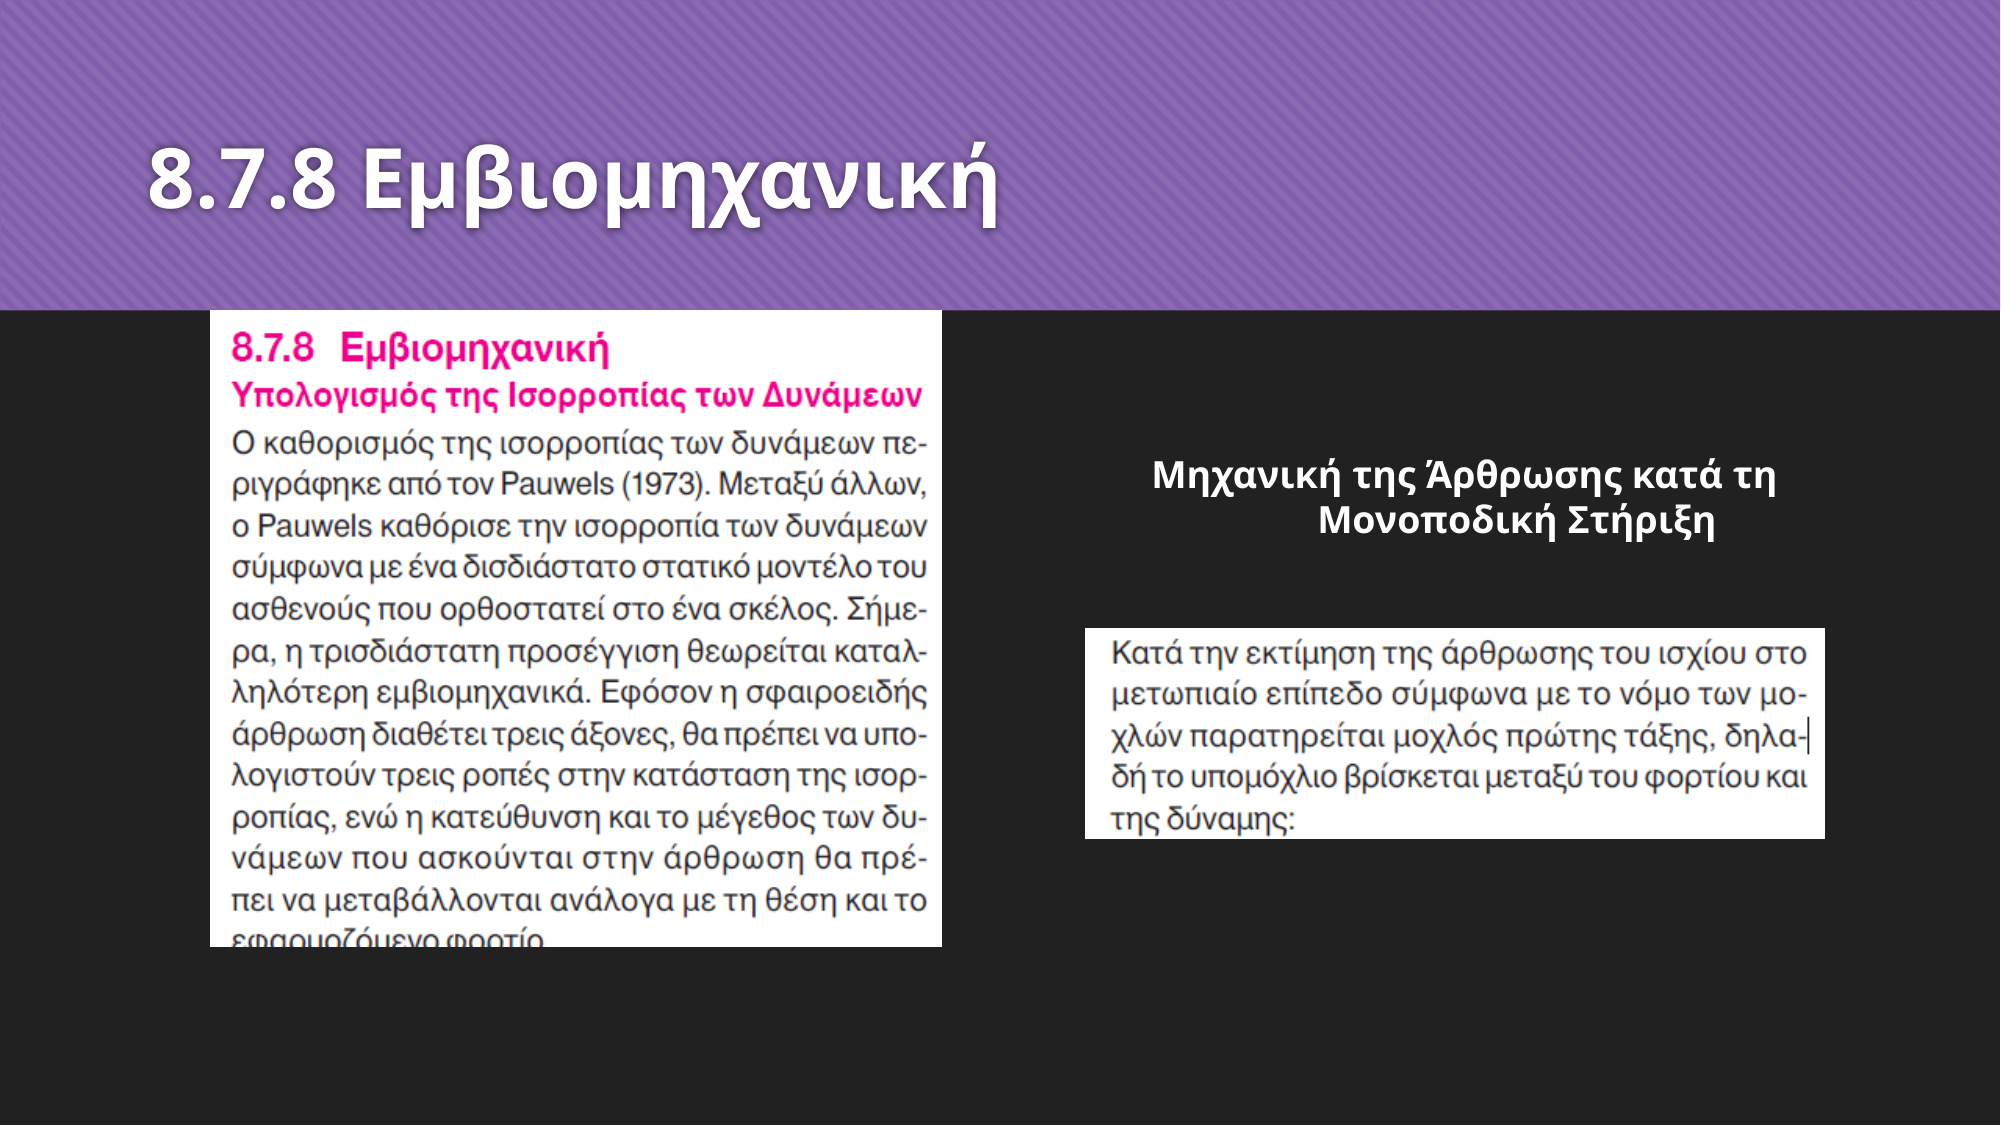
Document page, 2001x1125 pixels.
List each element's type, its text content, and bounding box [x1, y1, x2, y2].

picture [209, 309, 942, 947]
text_box Μηχανική της Άρθρωσης κατά τη Μονοποδική Στήριξη [1136, 443, 1898, 549]
picture [1084, 627, 1825, 840]
title 8.7.8 Εμβιομηχανική [132, 73, 1868, 233]
